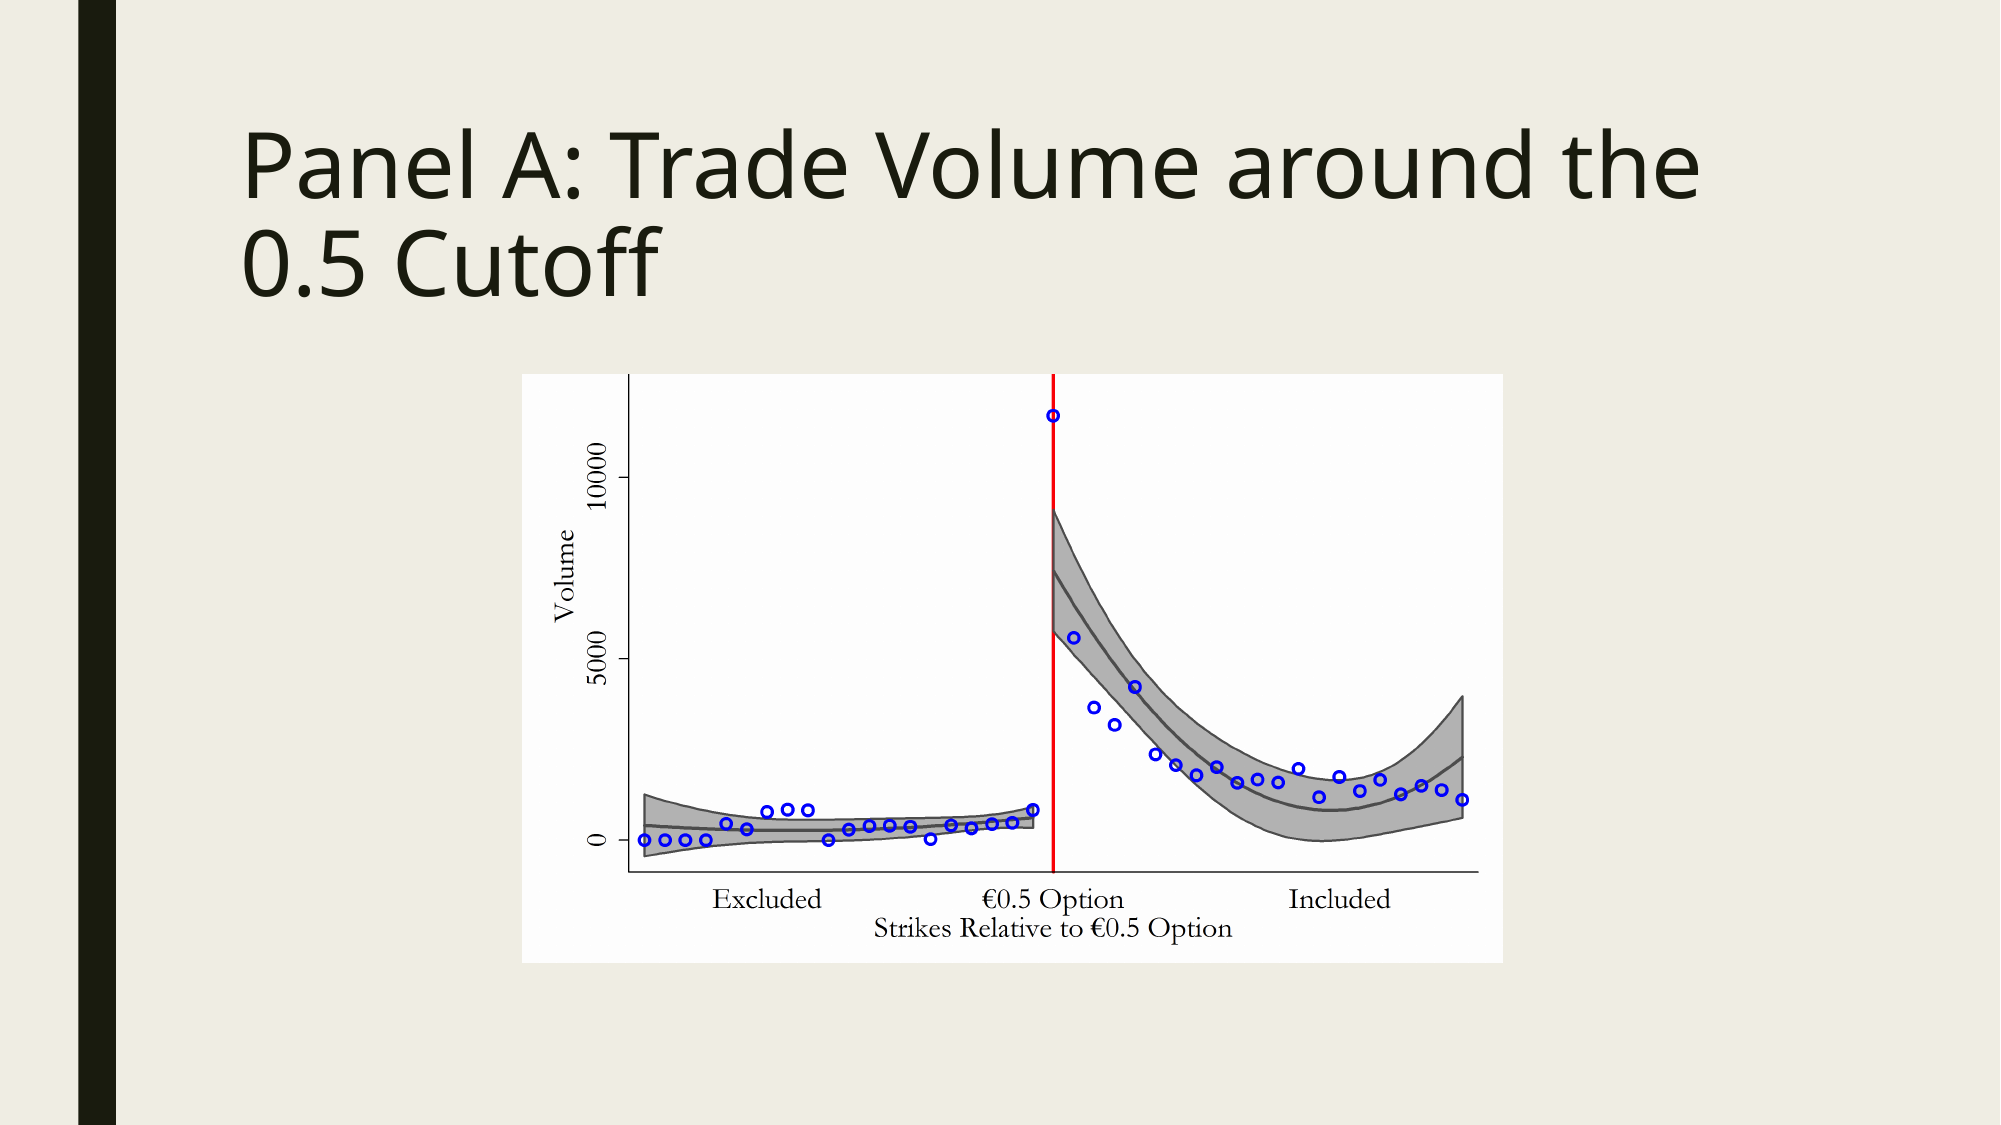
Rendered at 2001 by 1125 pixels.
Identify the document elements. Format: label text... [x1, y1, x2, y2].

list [522, 374, 1503, 963]
title Panel A: Trade Volume around the 0.5 Cutoff [225, 112, 1800, 357]
